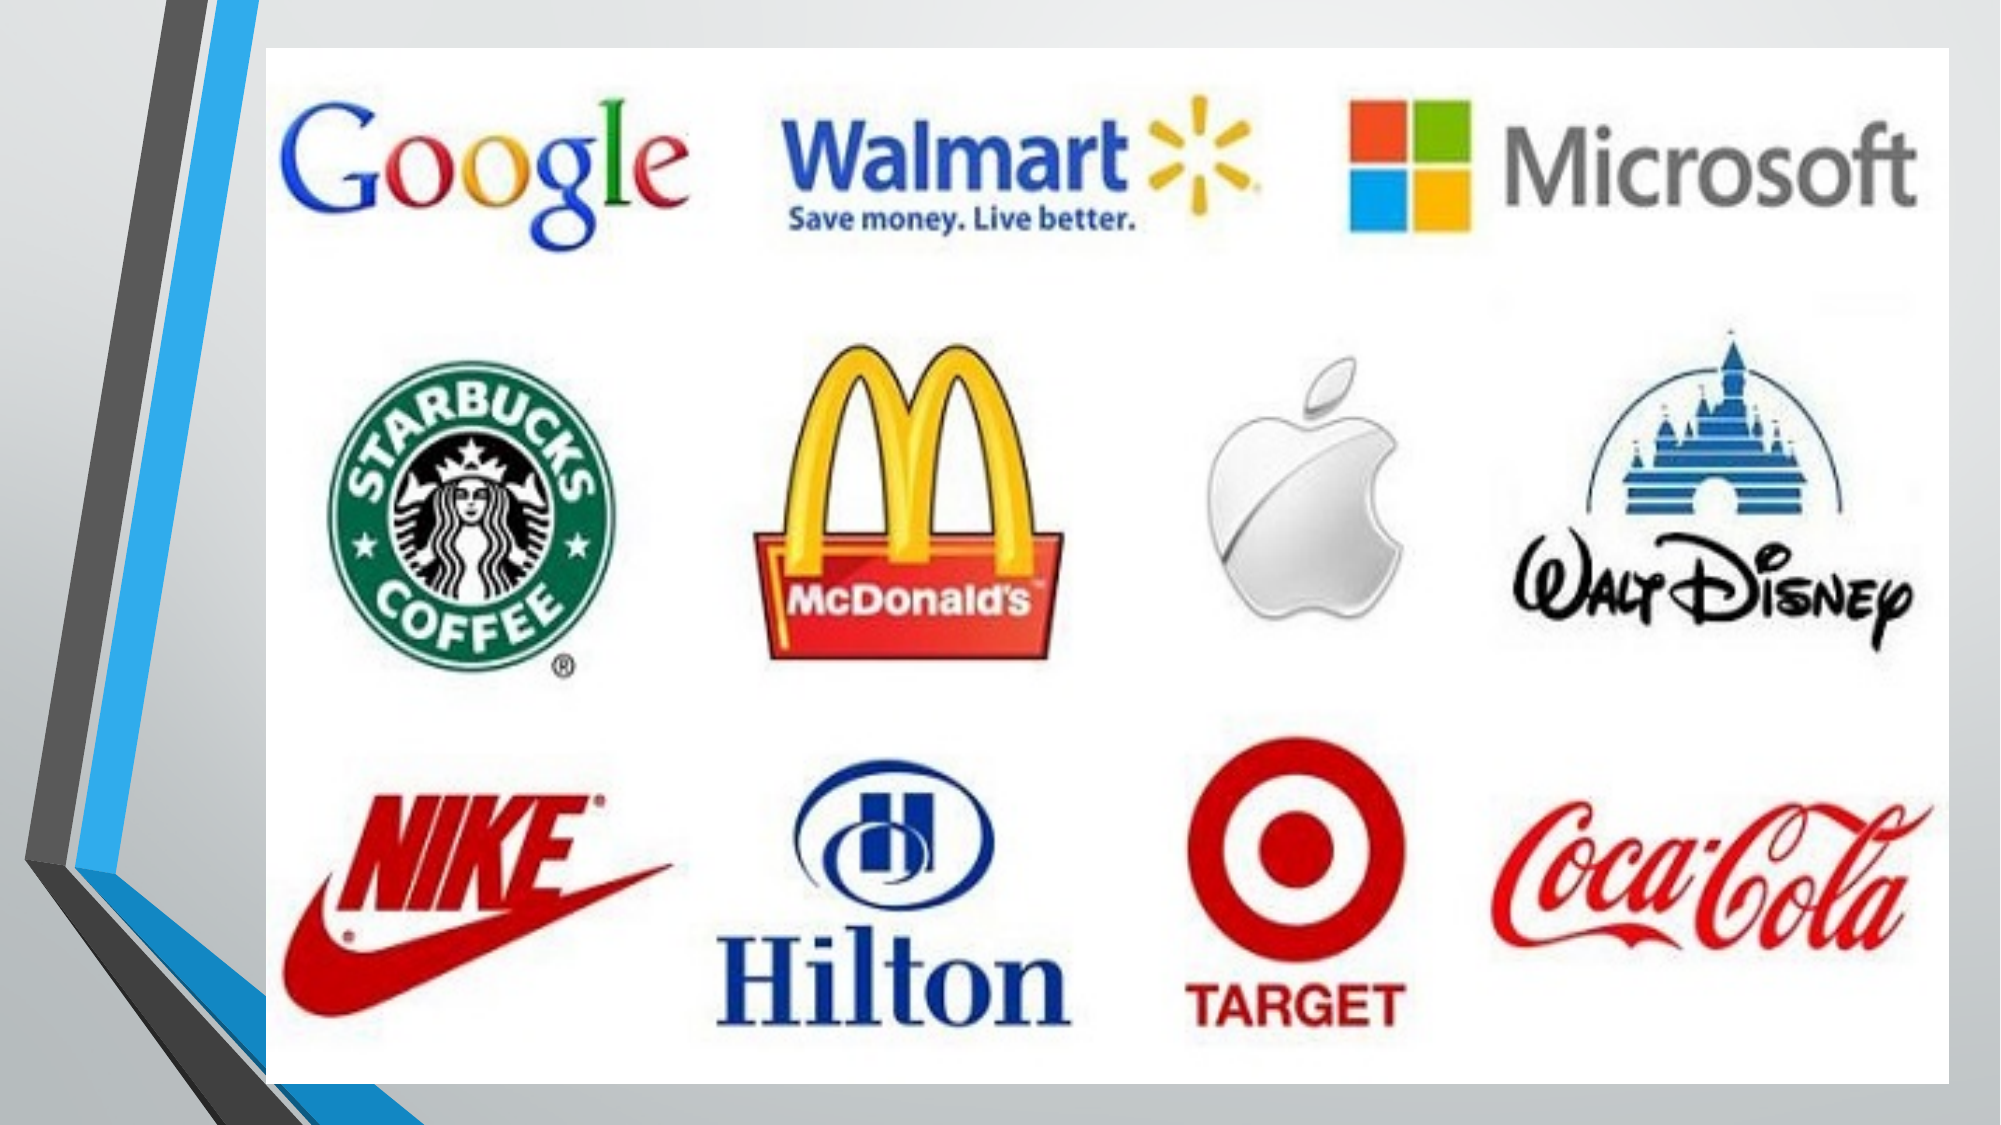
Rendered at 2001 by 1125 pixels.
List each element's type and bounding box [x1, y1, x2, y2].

picture [266, 47, 1949, 1084]
